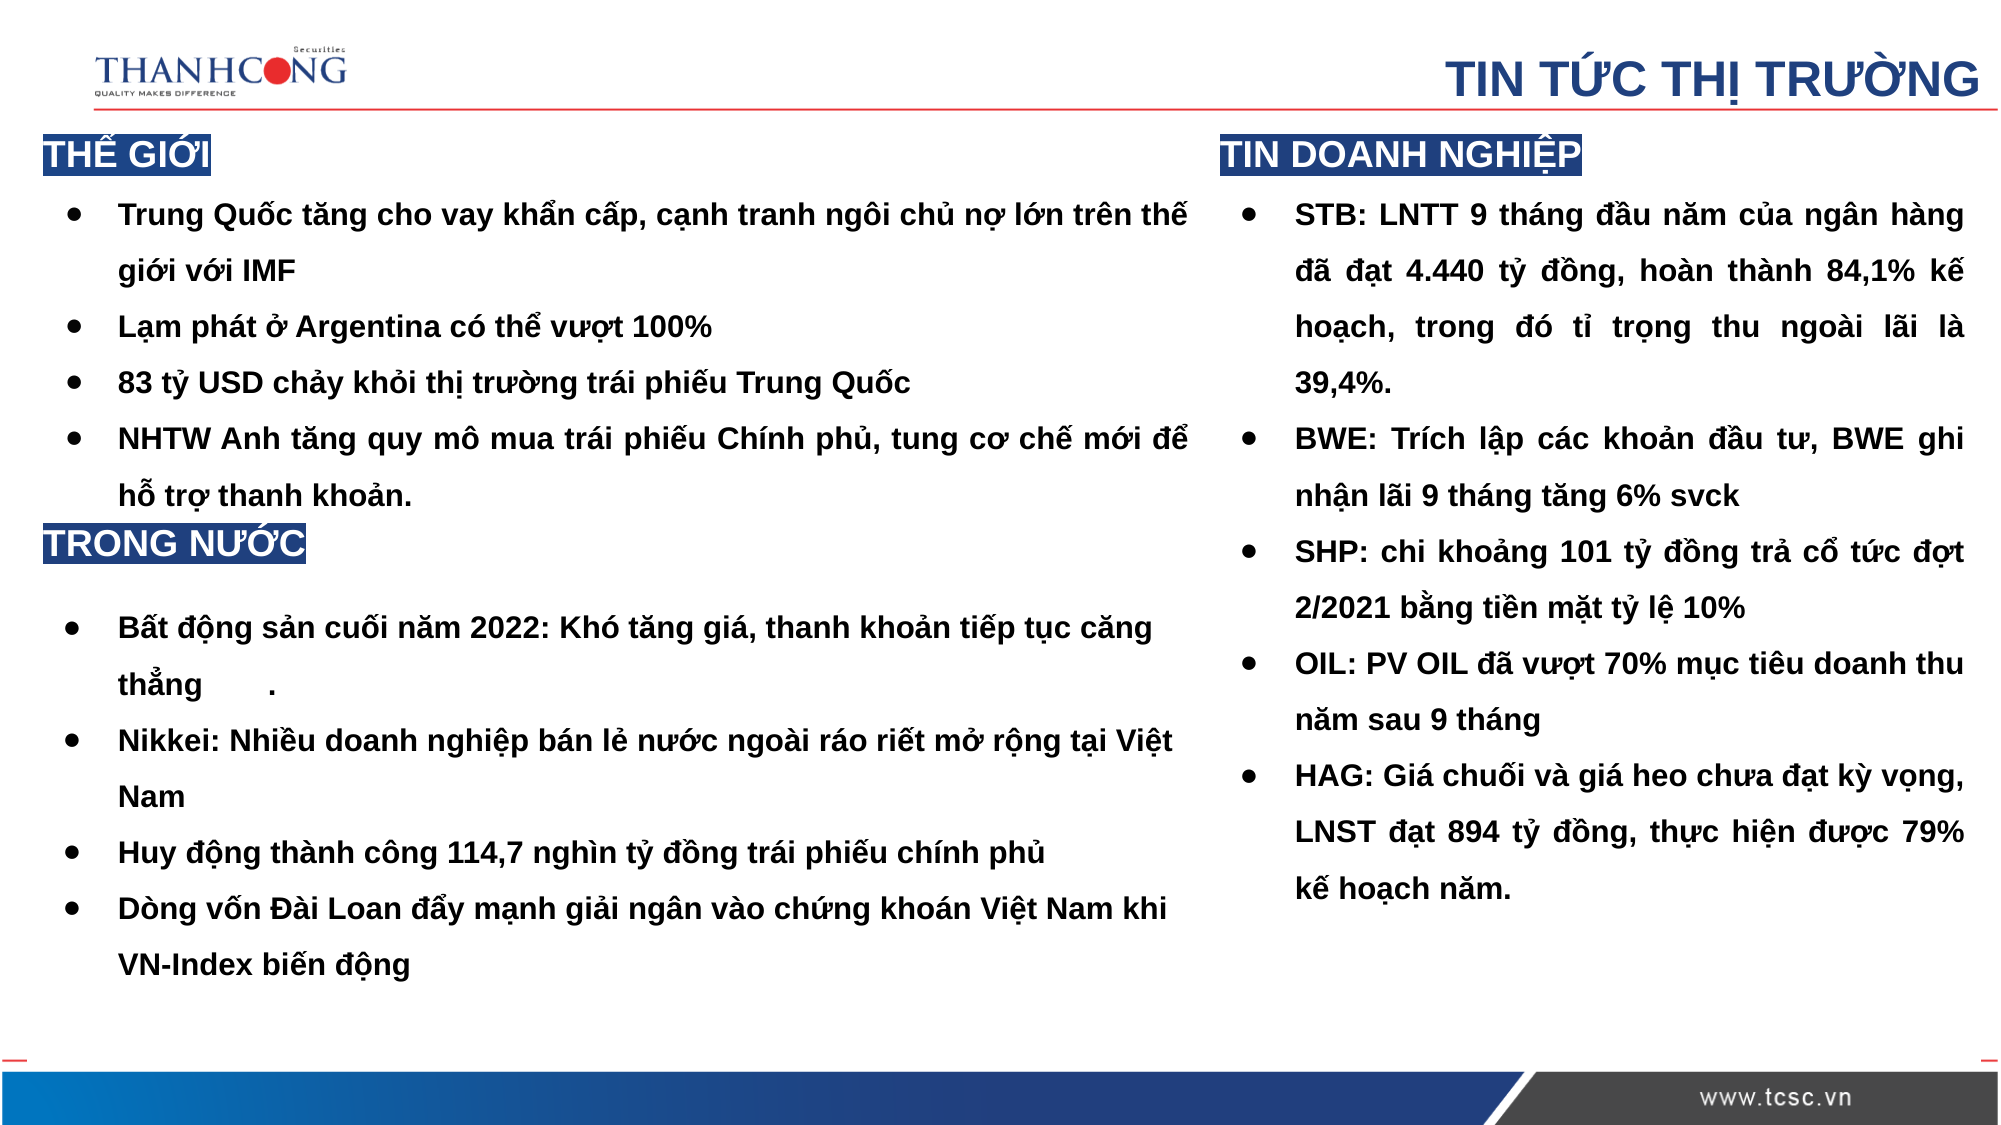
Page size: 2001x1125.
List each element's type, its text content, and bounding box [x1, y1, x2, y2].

text_box THẾ GIỚI Trung Quốc tăng cho vay khẩn cấp, cạnh tranh ngôi chủ nợ lớn trên thế giới với IMF Lạm phát ở Argentina có thể vượt 100% 83 tỷ USD chảy khỏi thị trường trái phiếu Trung Quốc NHTW Anh tăng quy mô mua trái phiếu Chính phủ, tung cơ chế mới để hỗ trợ thanh khoản. TRONG NƯỚC Bất động sản cuối năm 2022: Khó tăng giá, thanh khoản tiếp tục căng thẳng . Nikkei: Nhiều doanh nghiệp bán lẻ nước ngoài ráo riết mở rộng tại Việt Nam Huy động thành công 114,7 nghìn tỷ đồng trái phiếu chính phủ Dòng vốn Đài Loan đẩy mạnh giải ngân vào chứng khoán Việt Nam khi VN-Index biến động [27, 123, 1204, 1069]
text_box TIN TỨC THỊ TRƯỜNG [339, 38, 1997, 114]
picture [31, 0, 2000, 132]
text_box TIN DOANH NGHIỆP STB: LNTT 9 tháng đầu năm của ngân hàng đã đạt 4.440 tỷ đồng, hoàn thành 84,1% kế hoạch, trong đó tỉ trọng thu ngoài lãi là 39,4%. BWE: Trích lập các khoản đầu tư, BWE ghi nhận lãi 9 tháng tăng 6% svck SHP: chi khoảng 101 tỷ đồng trả cổ tức đợt 2/2021 bằng tiền mặt tỷ lệ 10% OIL: PV OIL đã vượt 70% mục tiêu doanh thu năm sau 9 tháng HAG: Giá chuối và giá heo chưa đạt kỳ vọng, LNST đạt 894 tỷ đồng, thực hiện được 79% kế hoạch năm. [1204, 123, 1981, 1069]
picture [0, 1053, 2000, 1125]
